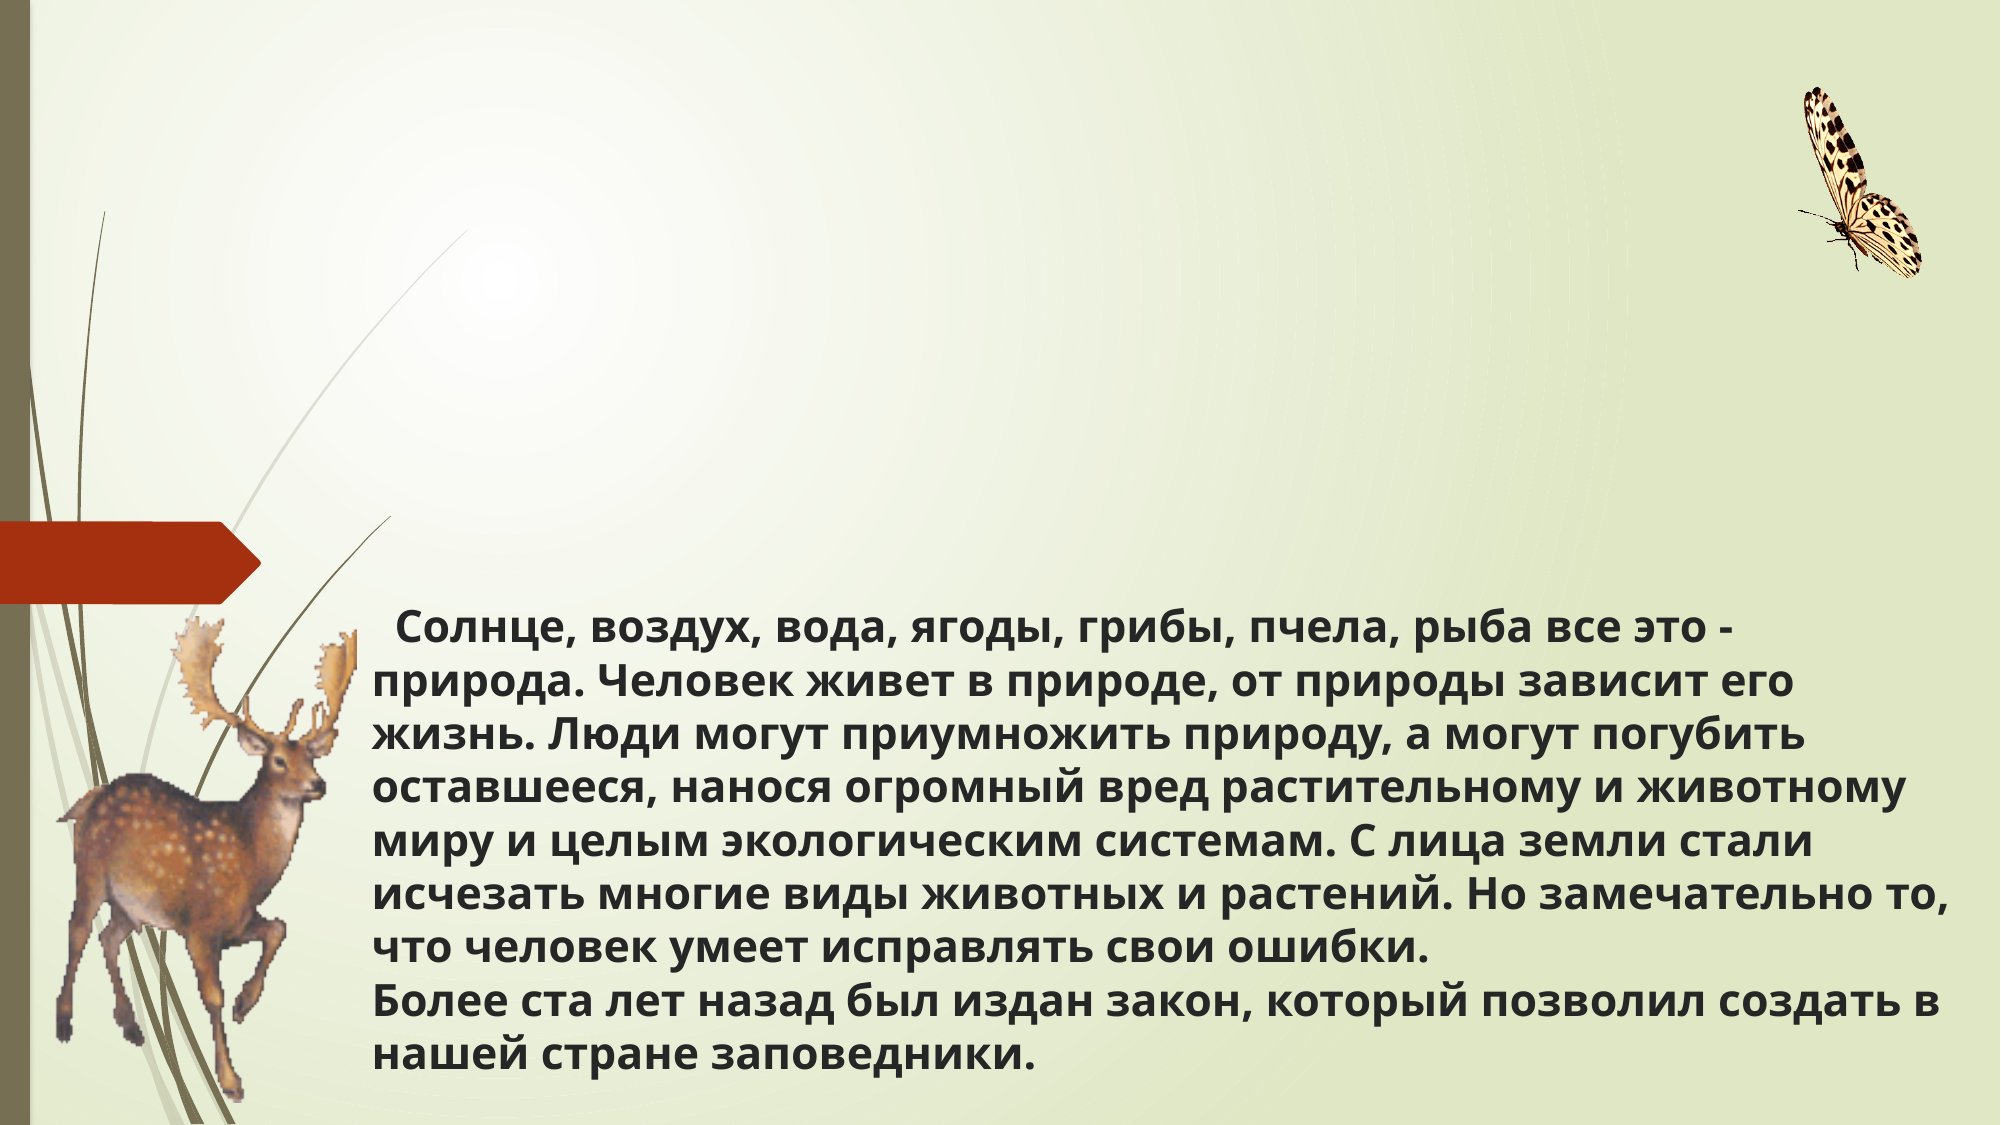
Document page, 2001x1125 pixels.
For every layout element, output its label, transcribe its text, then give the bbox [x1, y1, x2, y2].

title Солнце, воздух, вода, ягоды, грибы, пчела, рыба все это - природа. Человек живет в природе, от природы зависит его жизнь. Люди могут приумножить природу, а могут погубить оставшееся, нанося огромный вред растительному и животному миру и целым экологическим системам. С лица земли стали исчезать многие виды животных и растений. Но замечательно то, что человек умеет исправлять свои ошибки. Более ста лет назад был издан закон, который позволил создать в нашей стране заповедники. [356, 2, 1968, 1125]
picture [1662, 55, 2000, 353]
picture [54, 616, 357, 1104]
